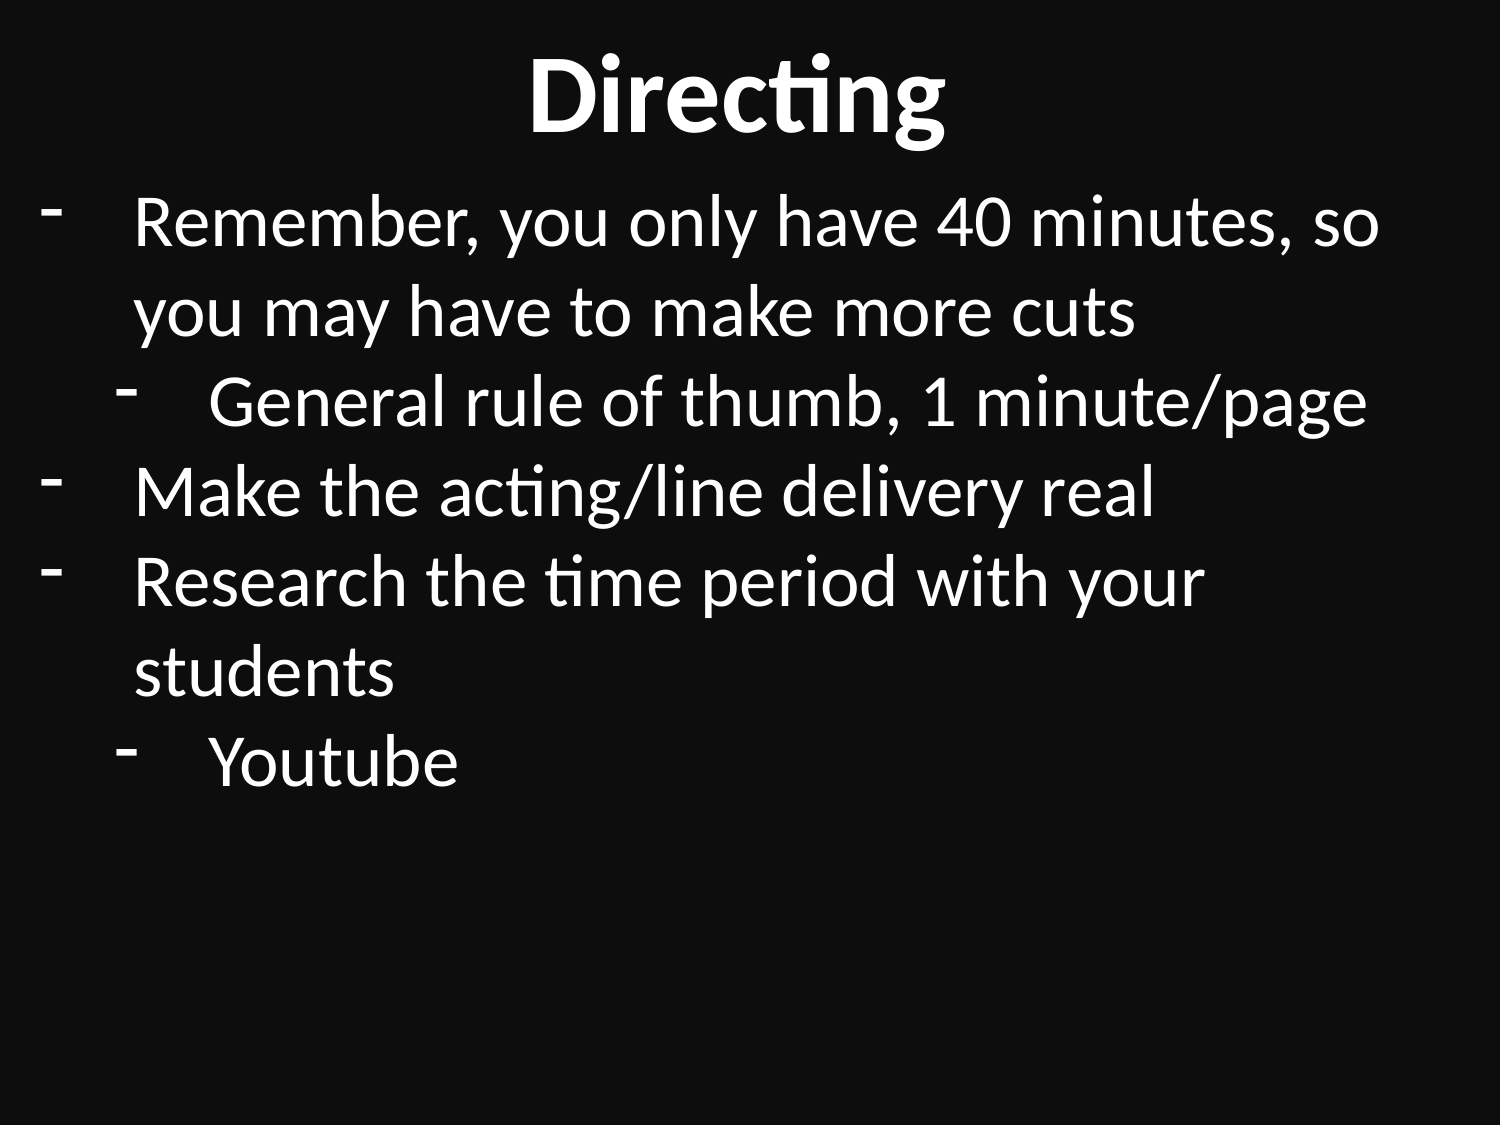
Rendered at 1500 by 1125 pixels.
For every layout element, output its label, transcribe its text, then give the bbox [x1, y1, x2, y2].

text_box Remember, you only have 40 minutes, so you may have to make more cuts General rule of thumb, 1 minute/page Make the acting/line delivery real Research the time period with your students Youtube [0, 163, 1438, 1079]
text_box Directing [512, 12, 963, 163]
